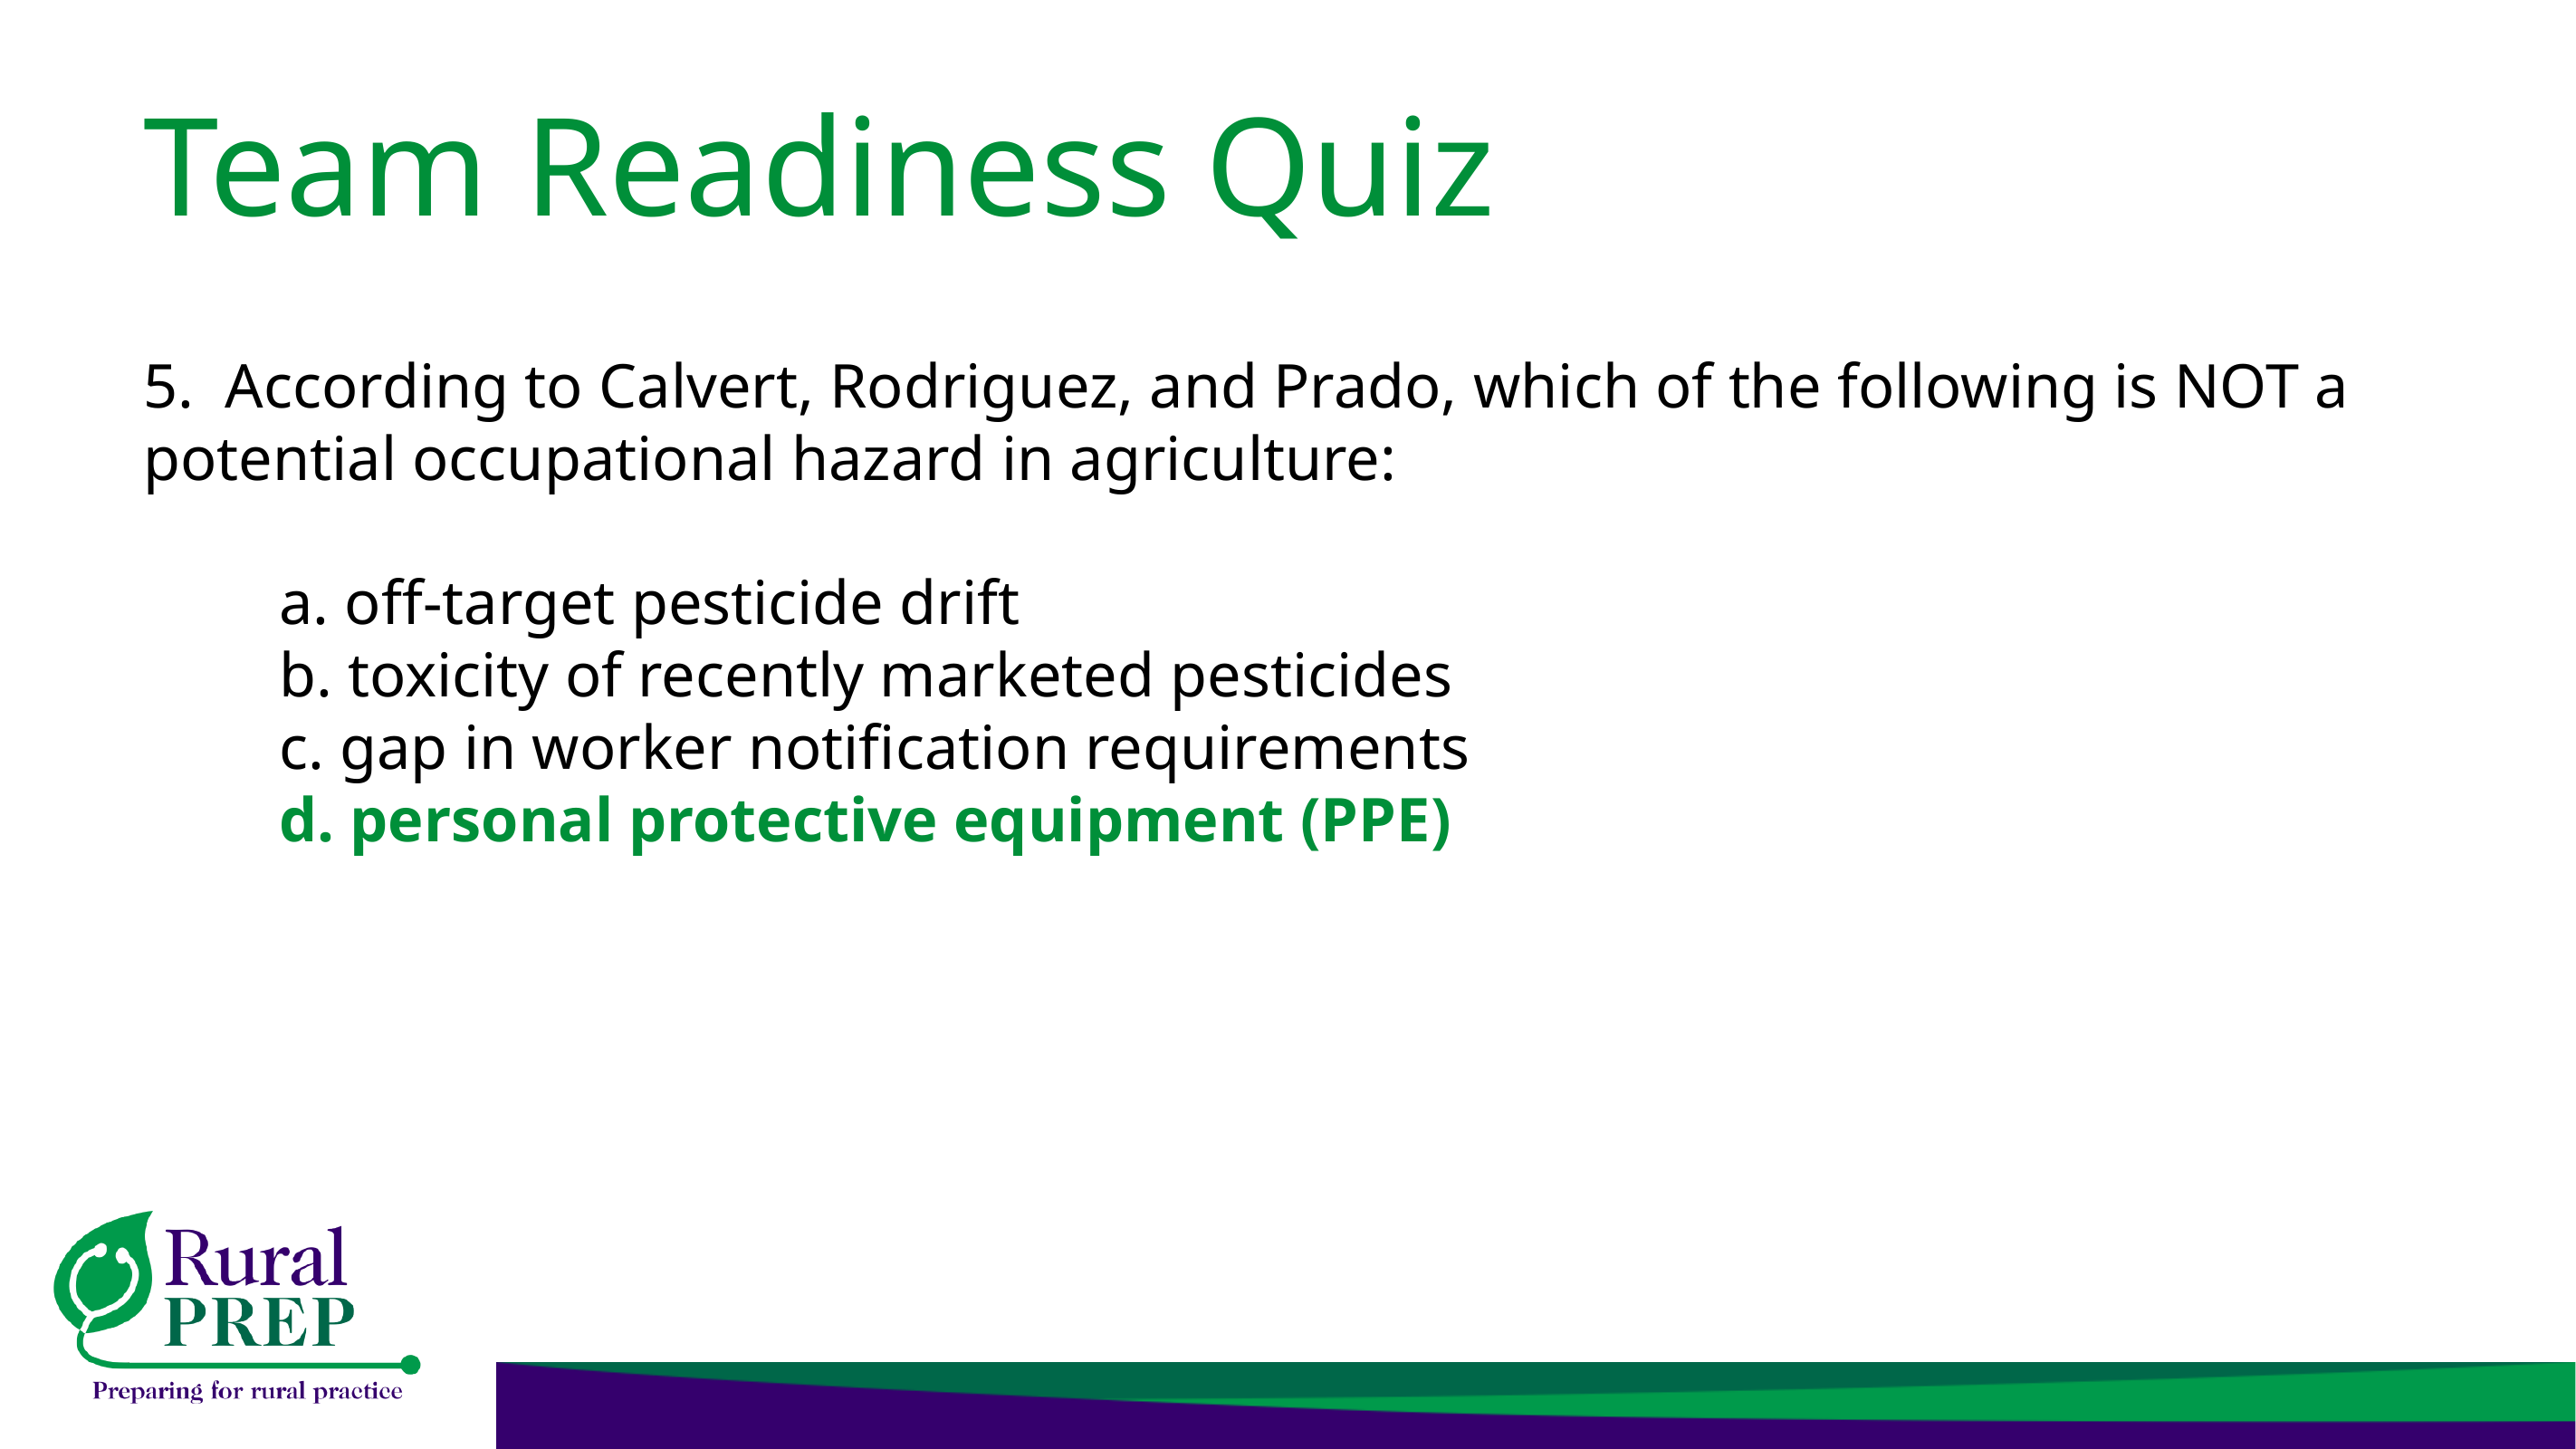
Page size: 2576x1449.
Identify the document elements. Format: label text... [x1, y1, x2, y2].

list 5. According to Calvert, Rodriguez, and Prado, which of the following is NOT a potential occupational hazard in agriculture: a. off-target pesticide drift b. toxicity of recently marketed pesticides c. gap in worker notification requirements d. personal protective equipment (PPE) [136, 340, 2420, 1159]
picture [53, 1211, 447, 1404]
title Team Readiness Quiz [136, 81, 2420, 252]
picture [496, 1362, 2576, 1449]
